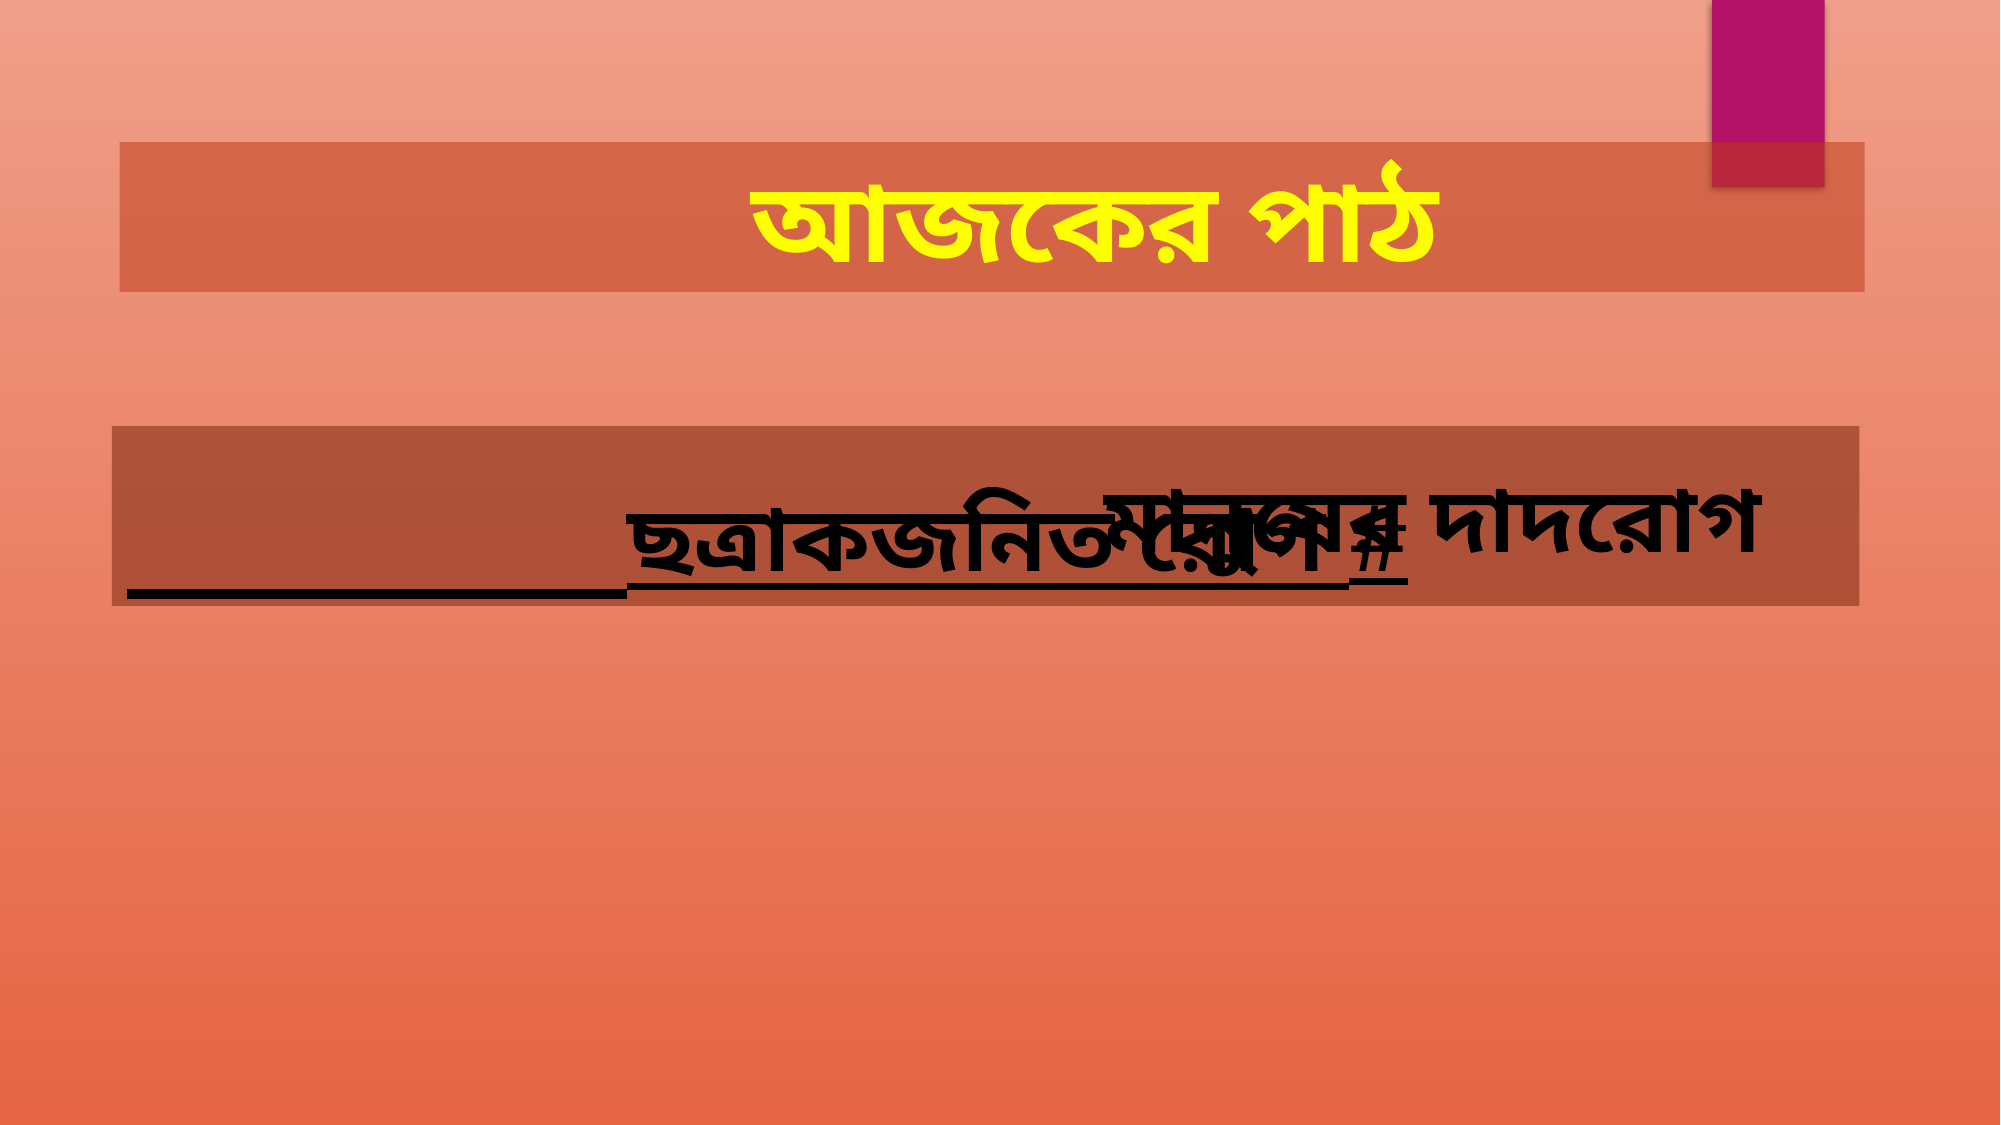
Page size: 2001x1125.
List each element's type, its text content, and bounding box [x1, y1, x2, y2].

text_box ছত্রাকজনিত রোগ # [111, 426, 1860, 606]
text_box মানুষের দাদরোগ [1090, 453, 1777, 579]
text_box আজকের পাঠ [119, 142, 1865, 292]
